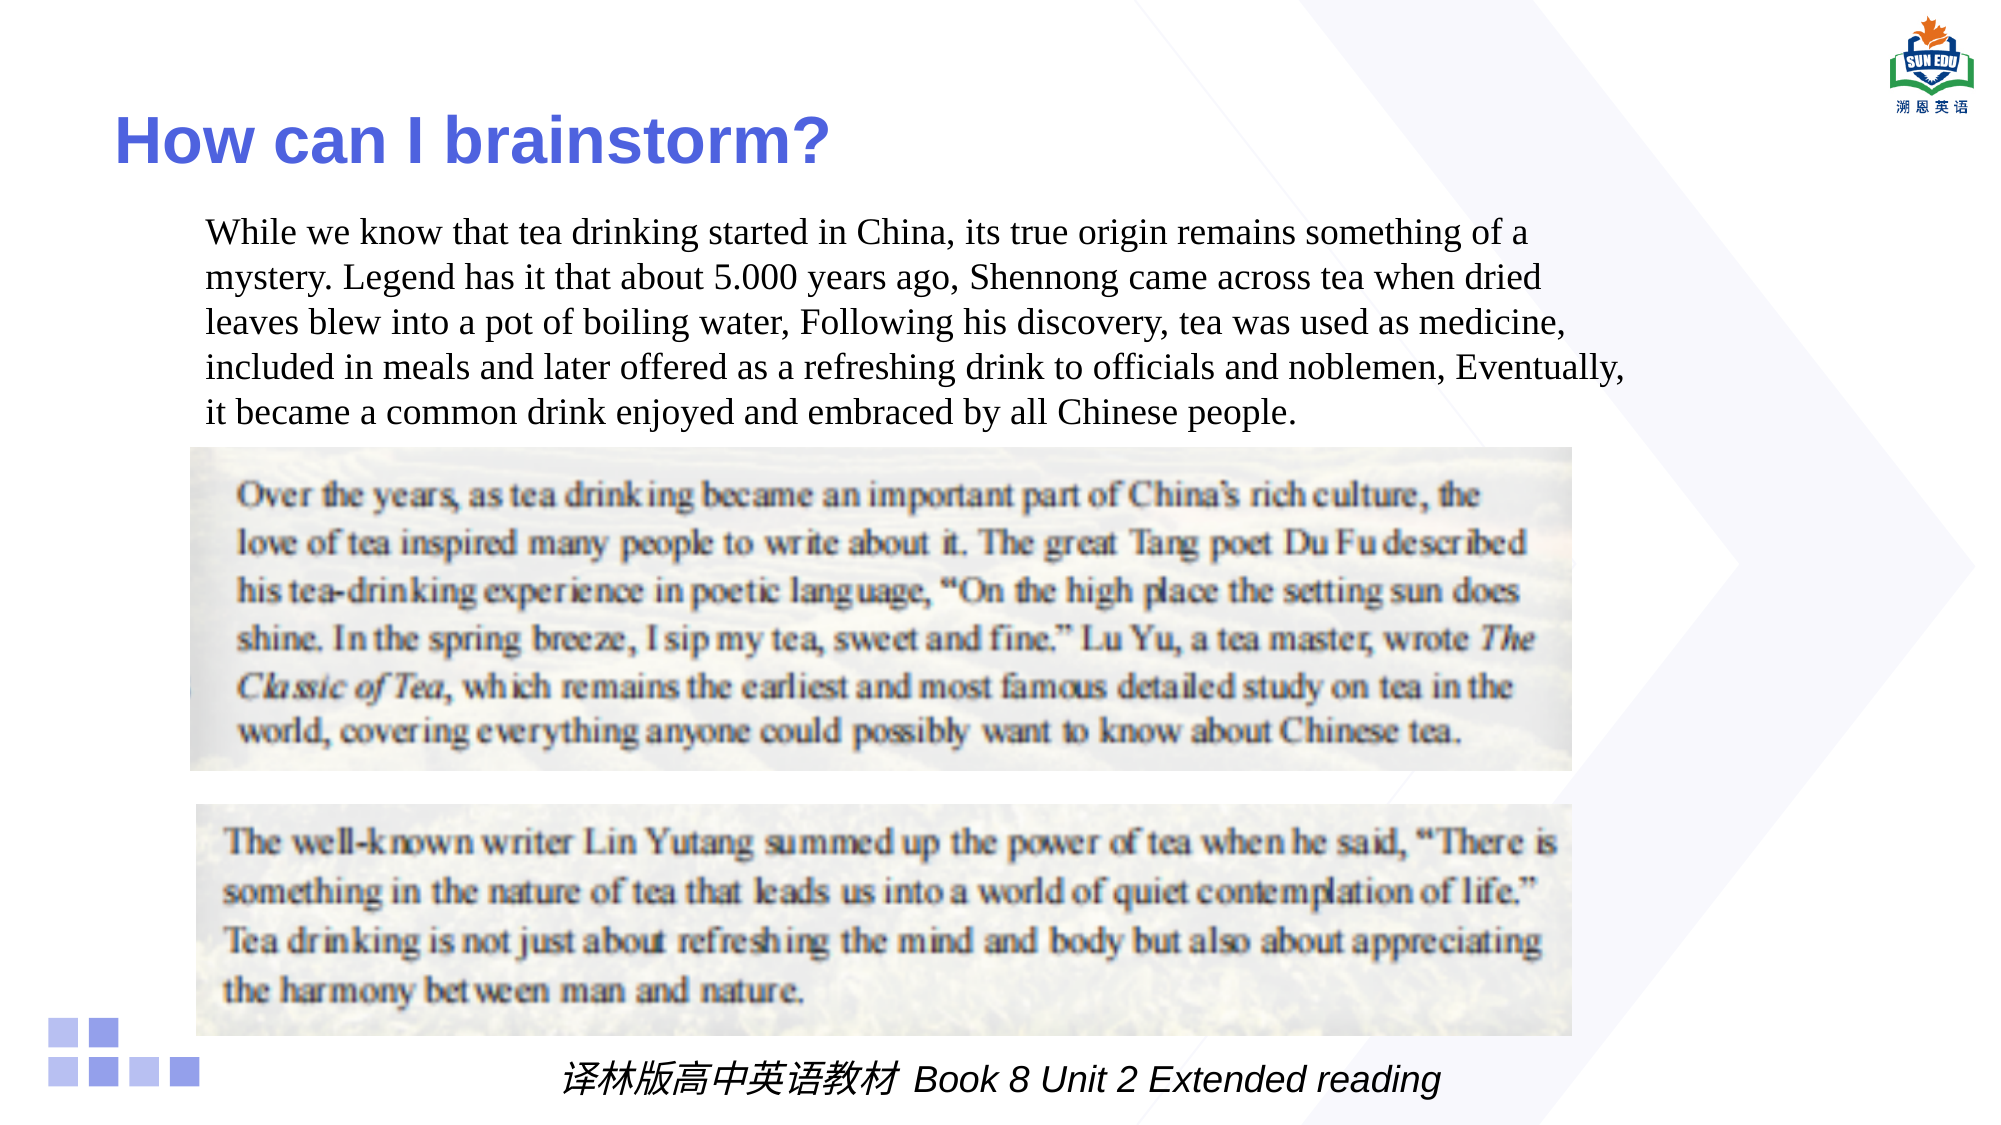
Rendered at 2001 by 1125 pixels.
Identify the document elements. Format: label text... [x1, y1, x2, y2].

picture [196, 804, 1572, 1036]
title How can I brainstorm? [114, 59, 1886, 178]
text_box 译林版高中英语教材 Book 8 Unit 2 Extended reading [443, 1047, 1557, 1108]
text_box While we know that tea drinking started in China, its true origin remains something of a mystery. Legend has it that about 5.000 years ago, Shennong came across tea when dried leaves blew into a pot of boiling water, Following his discovery, tea was used as medicine, included in meals and later offered as a refreshing drink to officials and noblemen, Eventually, it became a common drink enjoyed and embraced by all Chinese people. [190, 199, 1652, 440]
picture [190, 447, 1572, 771]
picture [1882, 13, 1983, 119]
